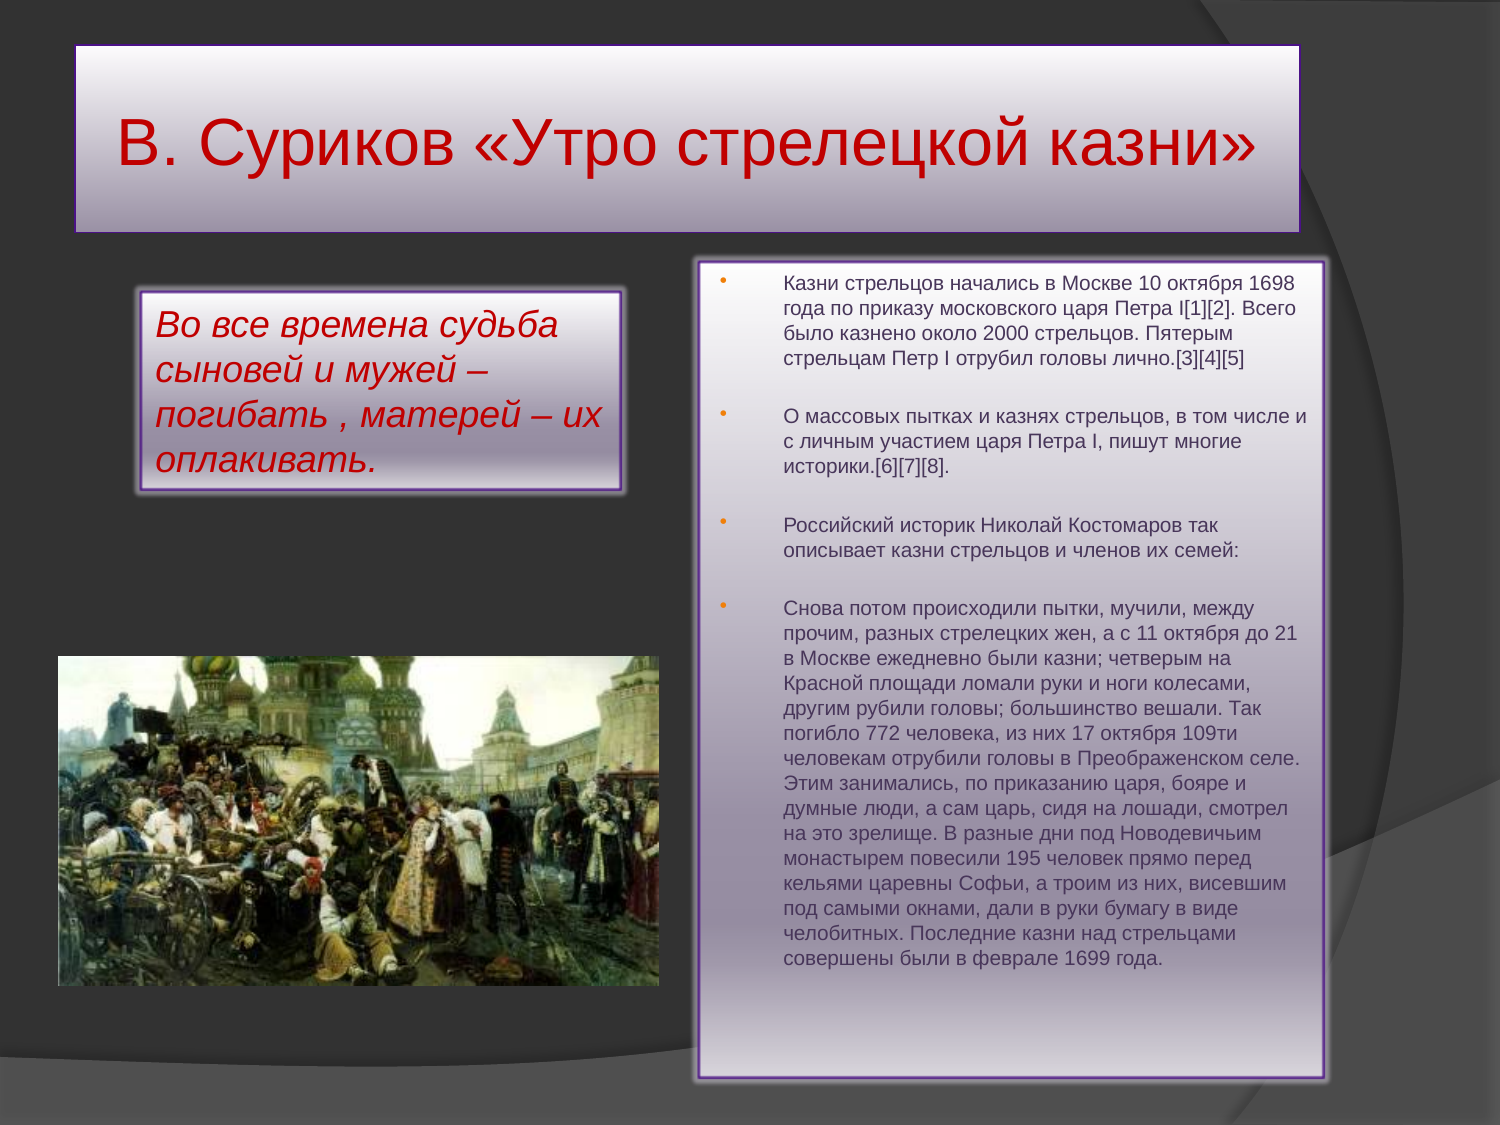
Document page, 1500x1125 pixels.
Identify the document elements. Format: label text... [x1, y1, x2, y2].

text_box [685, 248, 1339, 1093]
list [58, 655, 659, 986]
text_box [126, 278, 636, 505]
title В. Суриков «Утро стрелецкой казни» [74, 44, 1301, 233]
